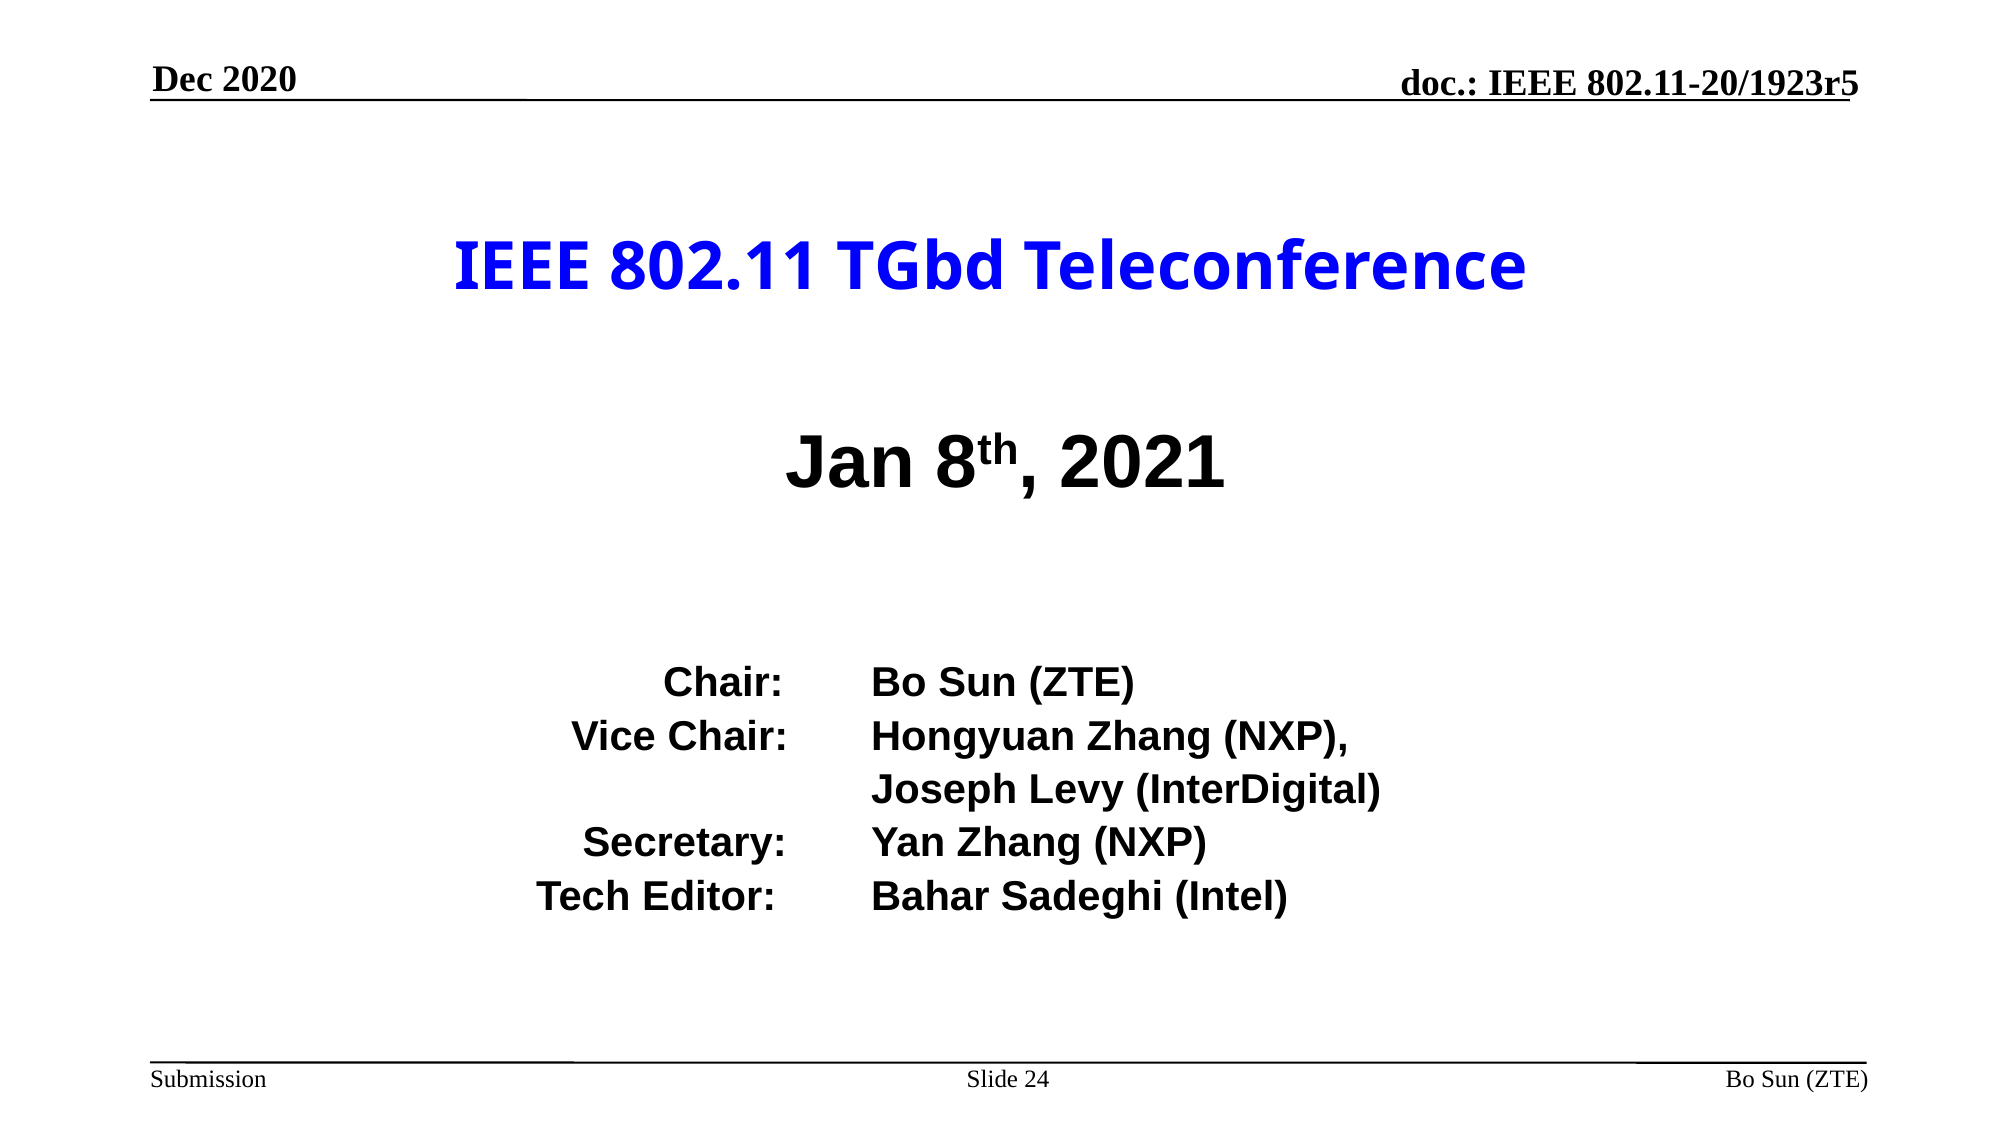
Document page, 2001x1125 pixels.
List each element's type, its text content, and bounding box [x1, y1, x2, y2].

title IEEE 802.11 TGbd Teleconference [287, 112, 1695, 349]
footer Bo Sun (ZTE) [1171, 1061, 1869, 1093]
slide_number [152, 54, 563, 100]
text_box Jan 8th, 2021 Chair: Bo Sun (ZTE) Vice Chair: Hongyuan Zhang (NXP), Joseph Levy (InterDigital) Secretary: Yan Zhang (NXP) Tech Editor: Bahar Sadeghi (Intel) [200, 349, 1813, 1027]
slide_number Slide 24 [949, 1061, 1067, 1123]
